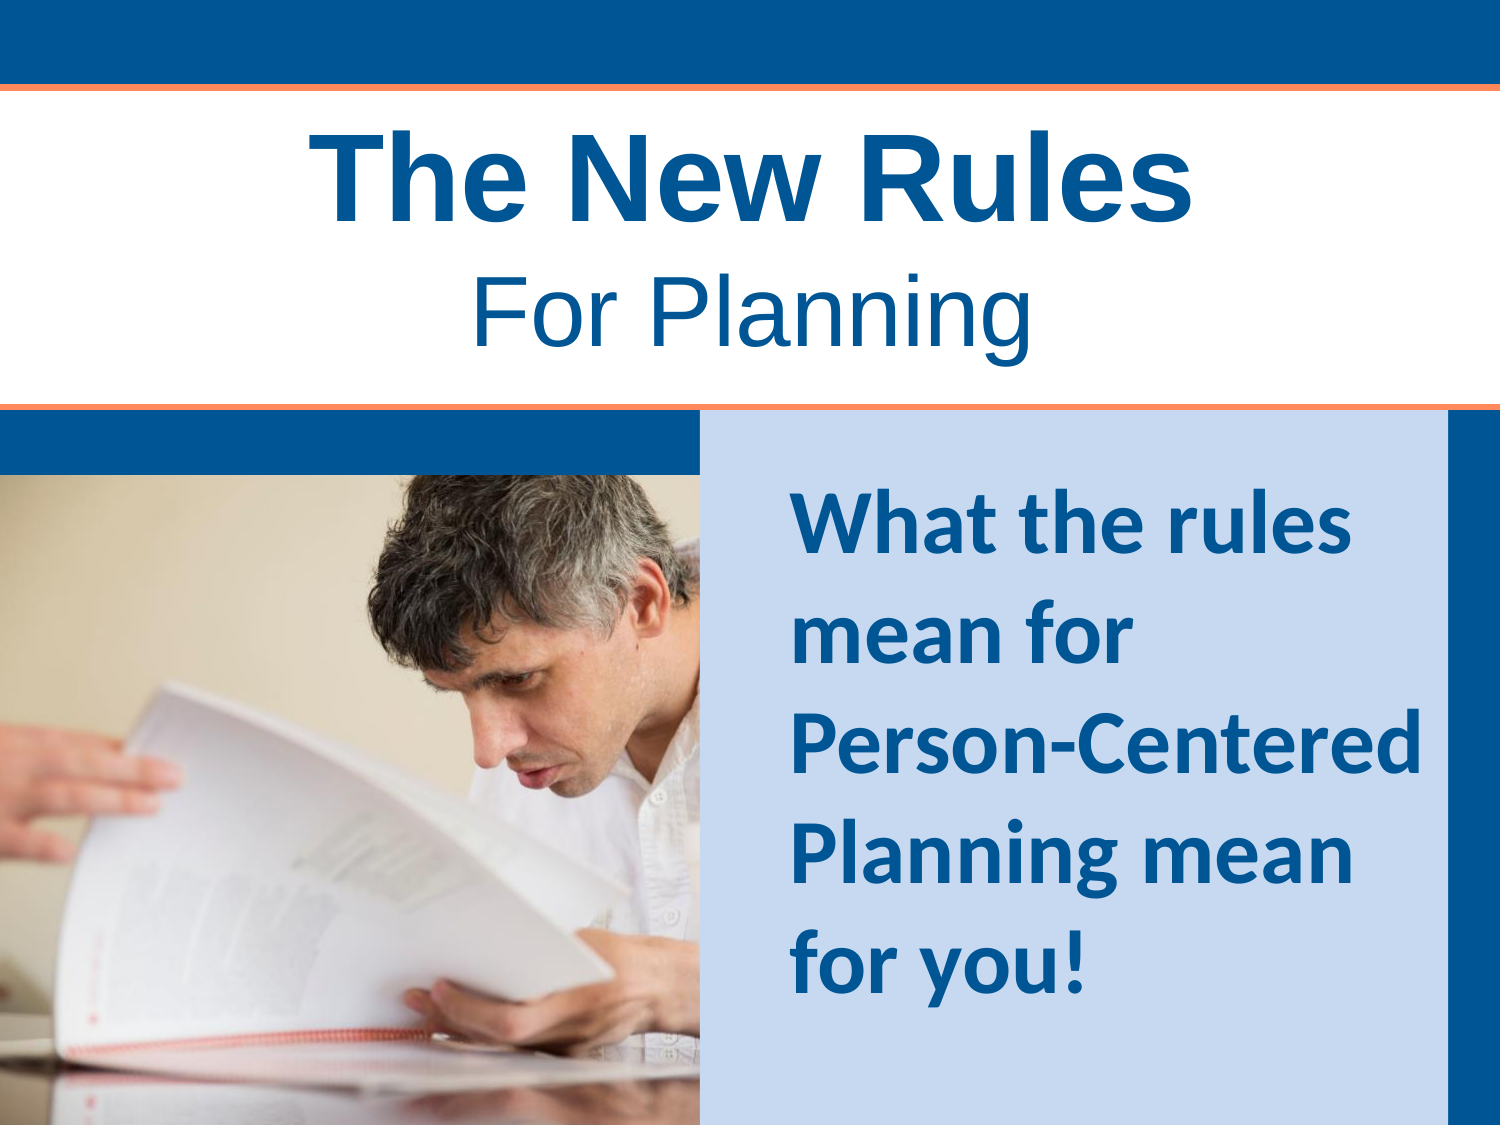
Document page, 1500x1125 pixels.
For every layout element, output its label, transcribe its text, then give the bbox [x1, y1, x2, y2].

picture [0, 475, 951, 1125]
text_box The New Rules For Planning [57, 88, 1449, 374]
text_box [0, 85, 1500, 409]
text_box What the rules mean for Person-Centered Planning mean for you! [698, 409, 1450, 1125]
